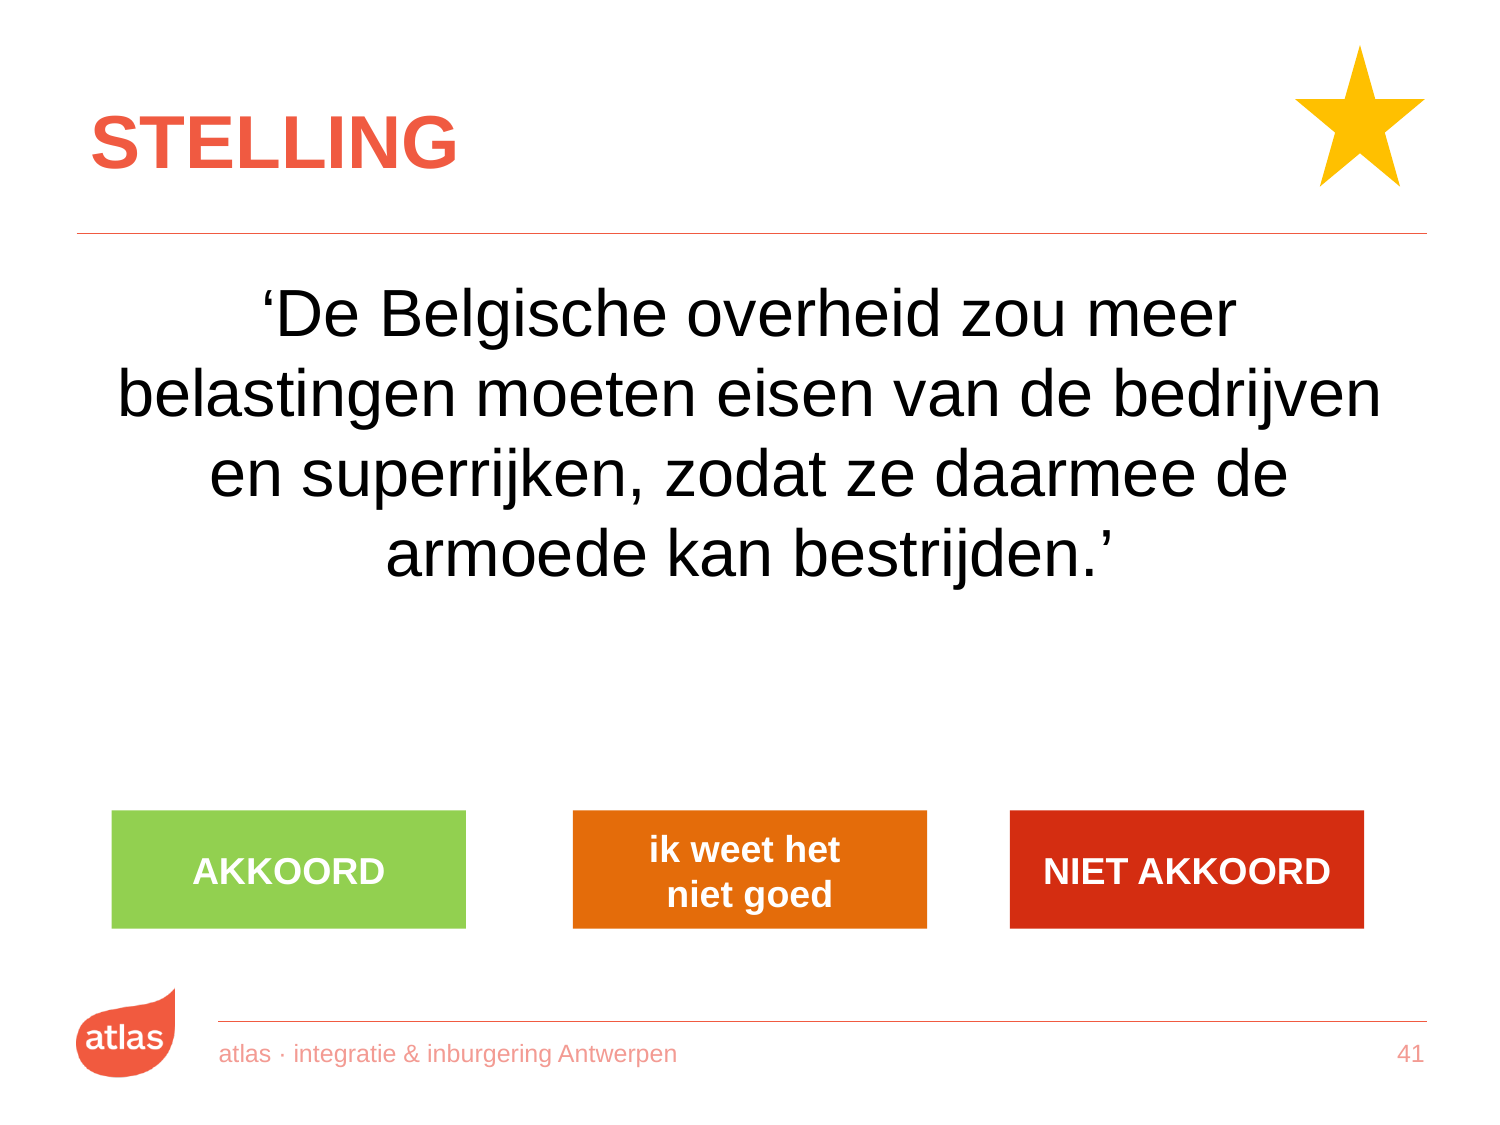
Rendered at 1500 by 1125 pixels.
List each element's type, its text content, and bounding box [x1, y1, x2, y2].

footer atlas · integratie & inburgering Antwerpen [218, 1022, 988, 1083]
slide_number 40 [1328, 1022, 1425, 1083]
text_box [1293, 42, 1427, 189]
title STELLING [75, 45, 1425, 233]
text_box NIET AKKOORD [1008, 808, 1366, 931]
text_box ik weet het niet goed [571, 808, 929, 931]
text_box AKKOORD [109, 808, 468, 931]
list ‘De Belgische overheid zou meer belastingen moeten eisen van de bedrijven en superrijken, zodat ze daarmee de armoede kan bestrijden.’ [75, 262, 1425, 976]
picture [76, 987, 175, 1078]
